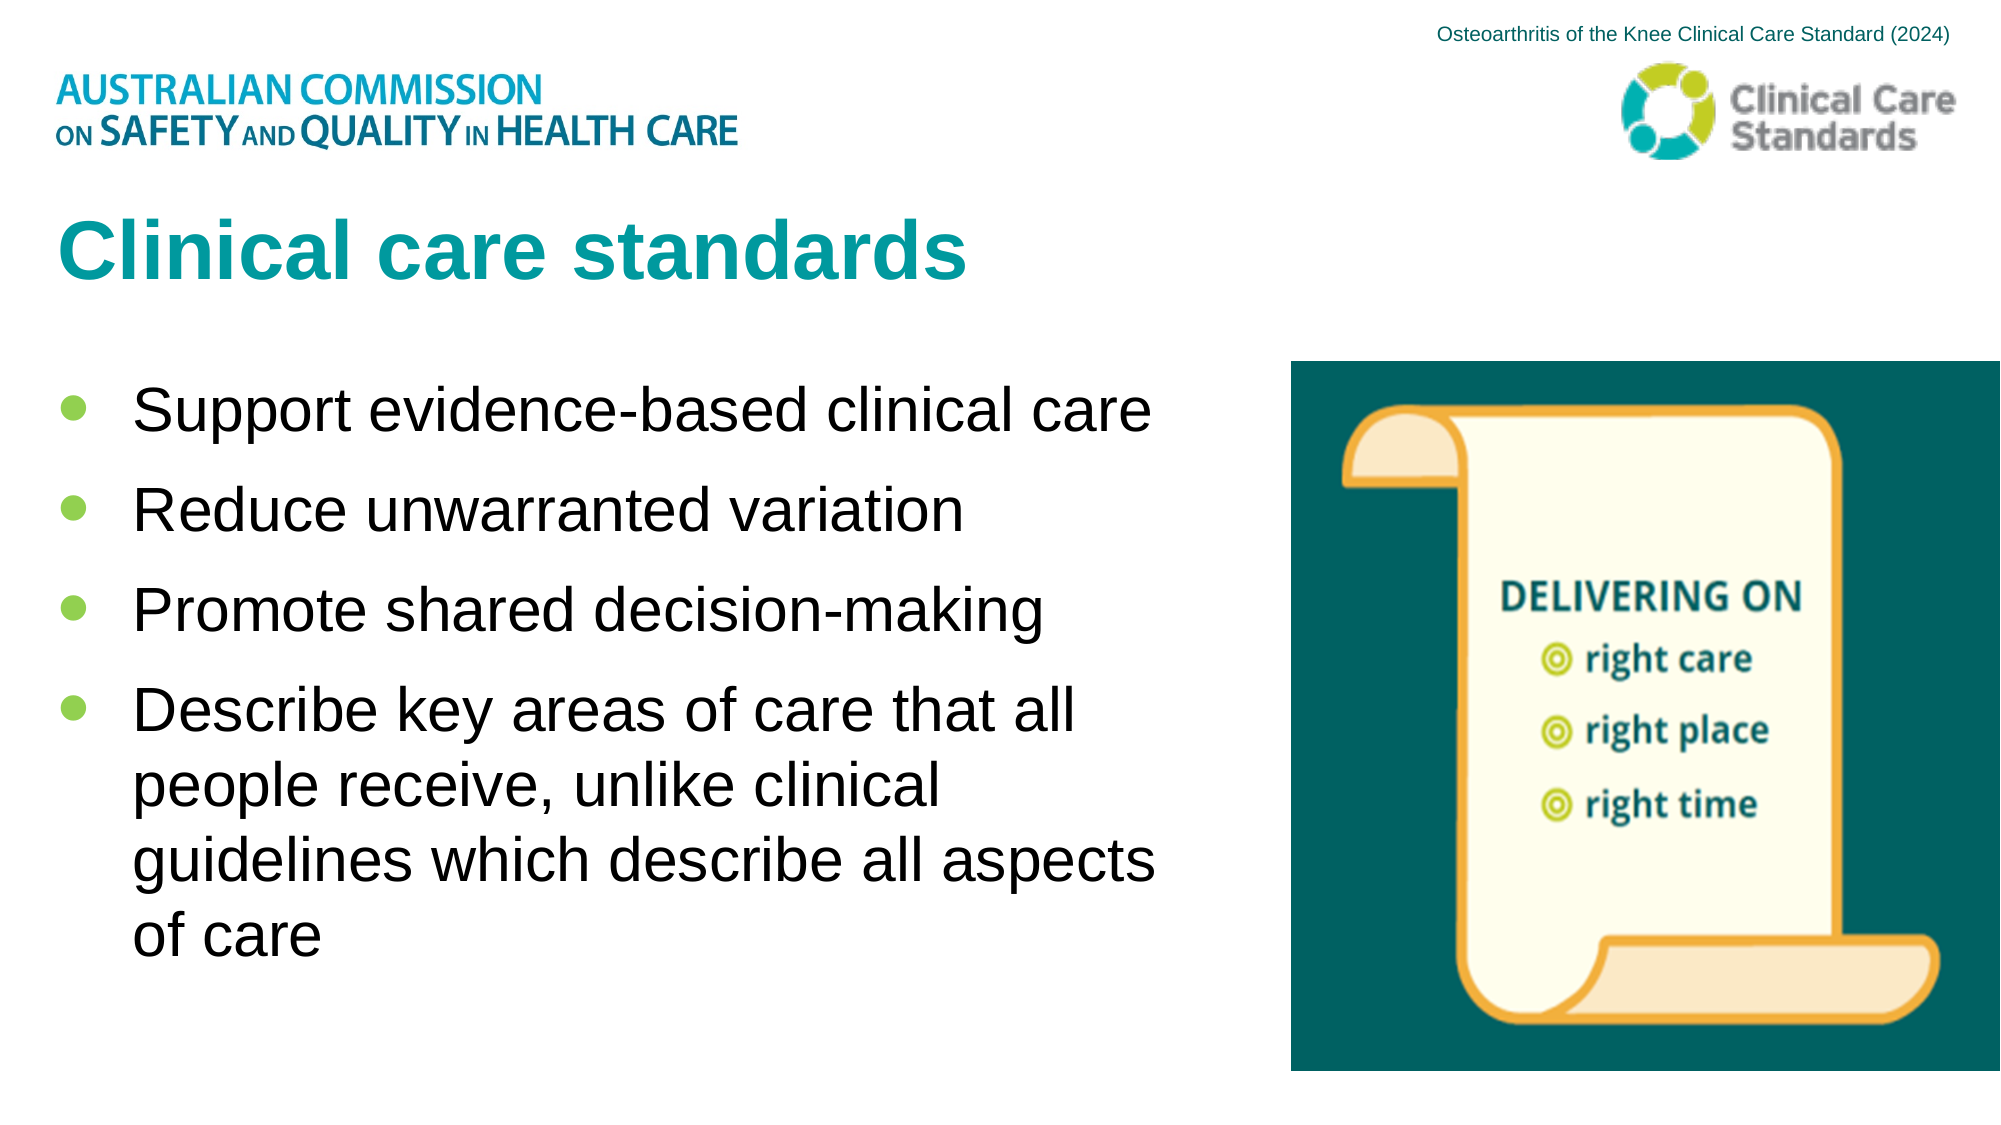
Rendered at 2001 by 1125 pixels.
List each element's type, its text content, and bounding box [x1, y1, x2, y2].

text_box Clinical care standards [43, 193, 1751, 306]
text_box Support evidence-based clinical care Reduce unwarranted variation Promote shared decision-making Describe key areas of care that all people receive, unlike clinical guidelines which describe all aspects of care [43, 362, 1225, 977]
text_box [43, 0, 1977, 160]
picture [1291, 361, 2000, 1071]
